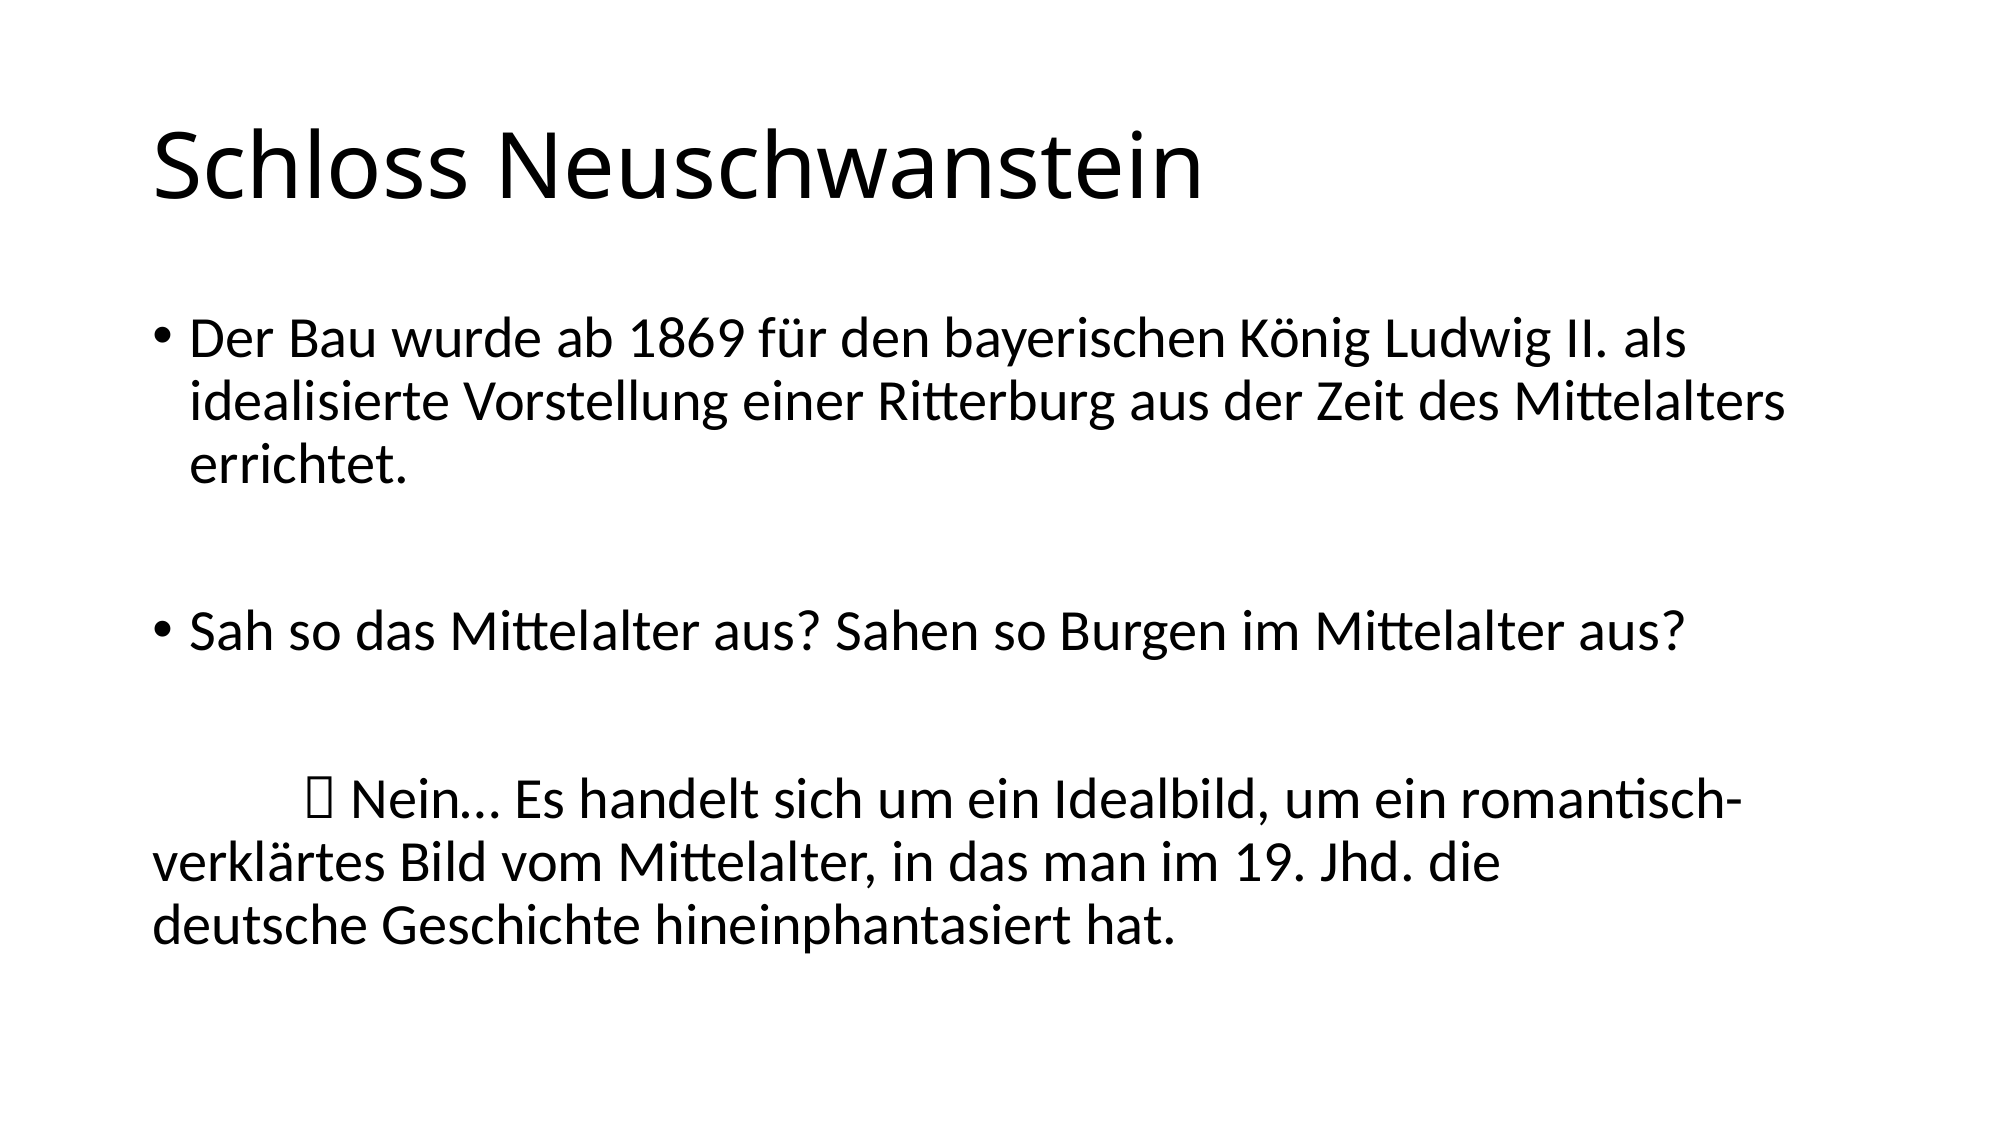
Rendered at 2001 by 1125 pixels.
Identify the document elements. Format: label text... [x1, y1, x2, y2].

list Der Bau wurde ab 1869 für den bayerischen König Ludwig II. als idealisierte Vorstellung einer Ritterburg aus der Zeit des Mittelalters errichtet. Sah so das Mittelalter aus? Sahen so Burgen im Mittelalter aus?  Nein… Es handelt sich um ein Idealbild, um ein romantisch- verklärtes Bild vom Mittelalter, in das man im 19. Jhd. die deutsche Geschichte hineinphantasiert hat. [137, 299, 1863, 1014]
title Schloss Neuschwanstein [137, 59, 1863, 278]
